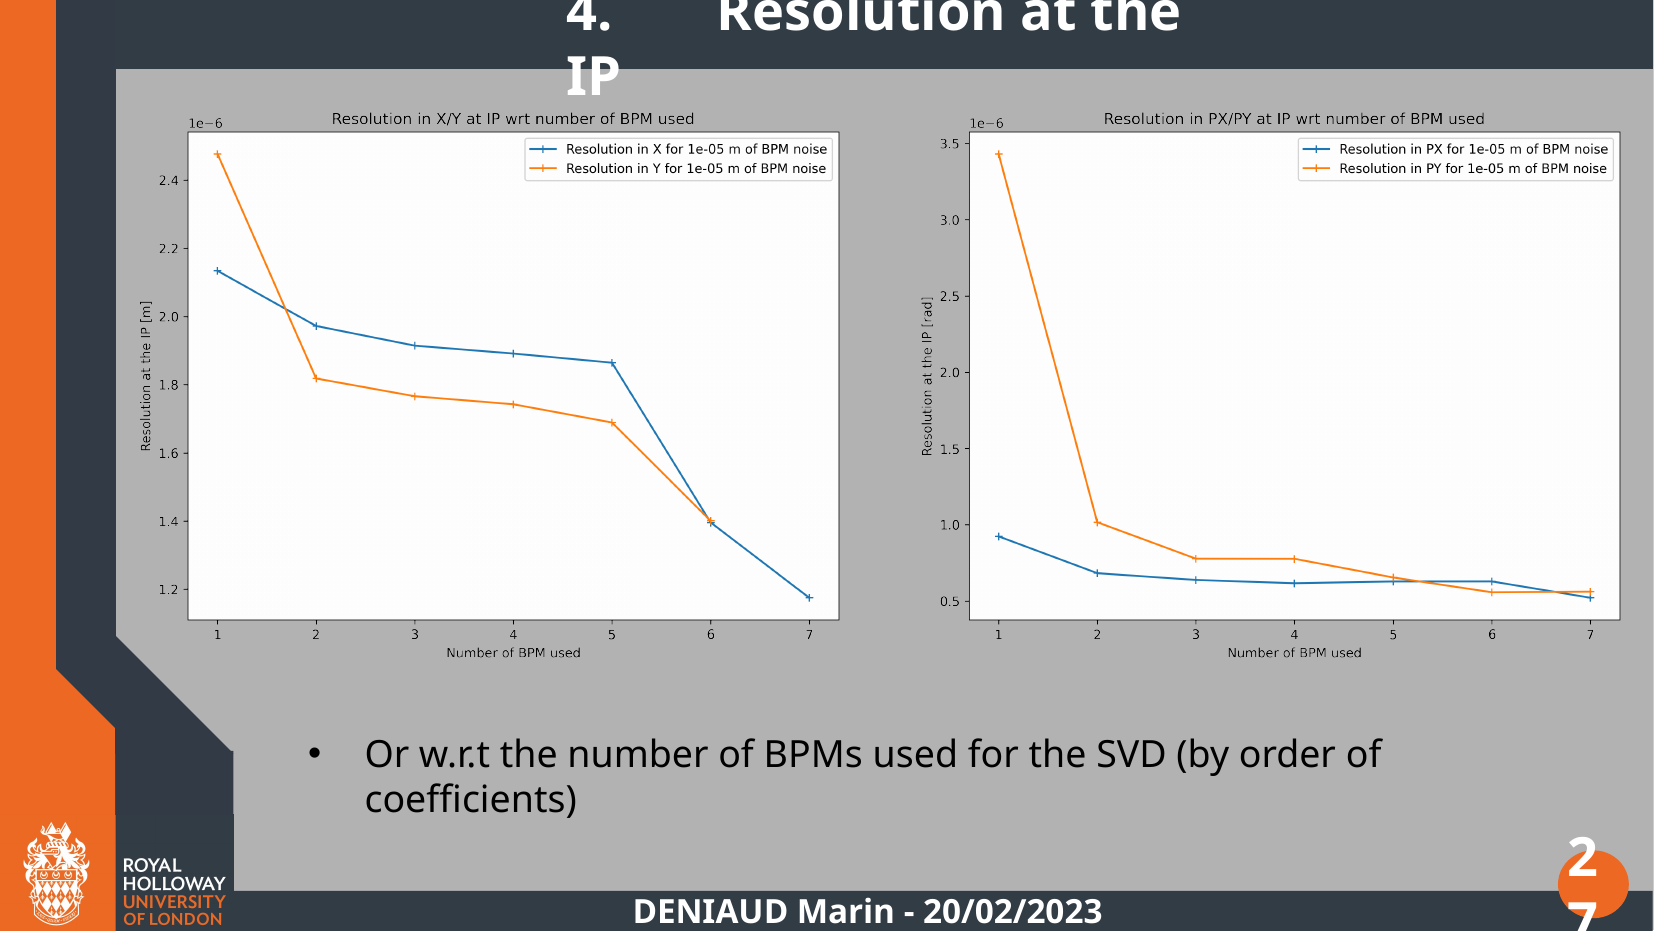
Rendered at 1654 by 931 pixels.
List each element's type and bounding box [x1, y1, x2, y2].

picture [131, 103, 1629, 670]
text_box [0, 0, 1654, 931]
